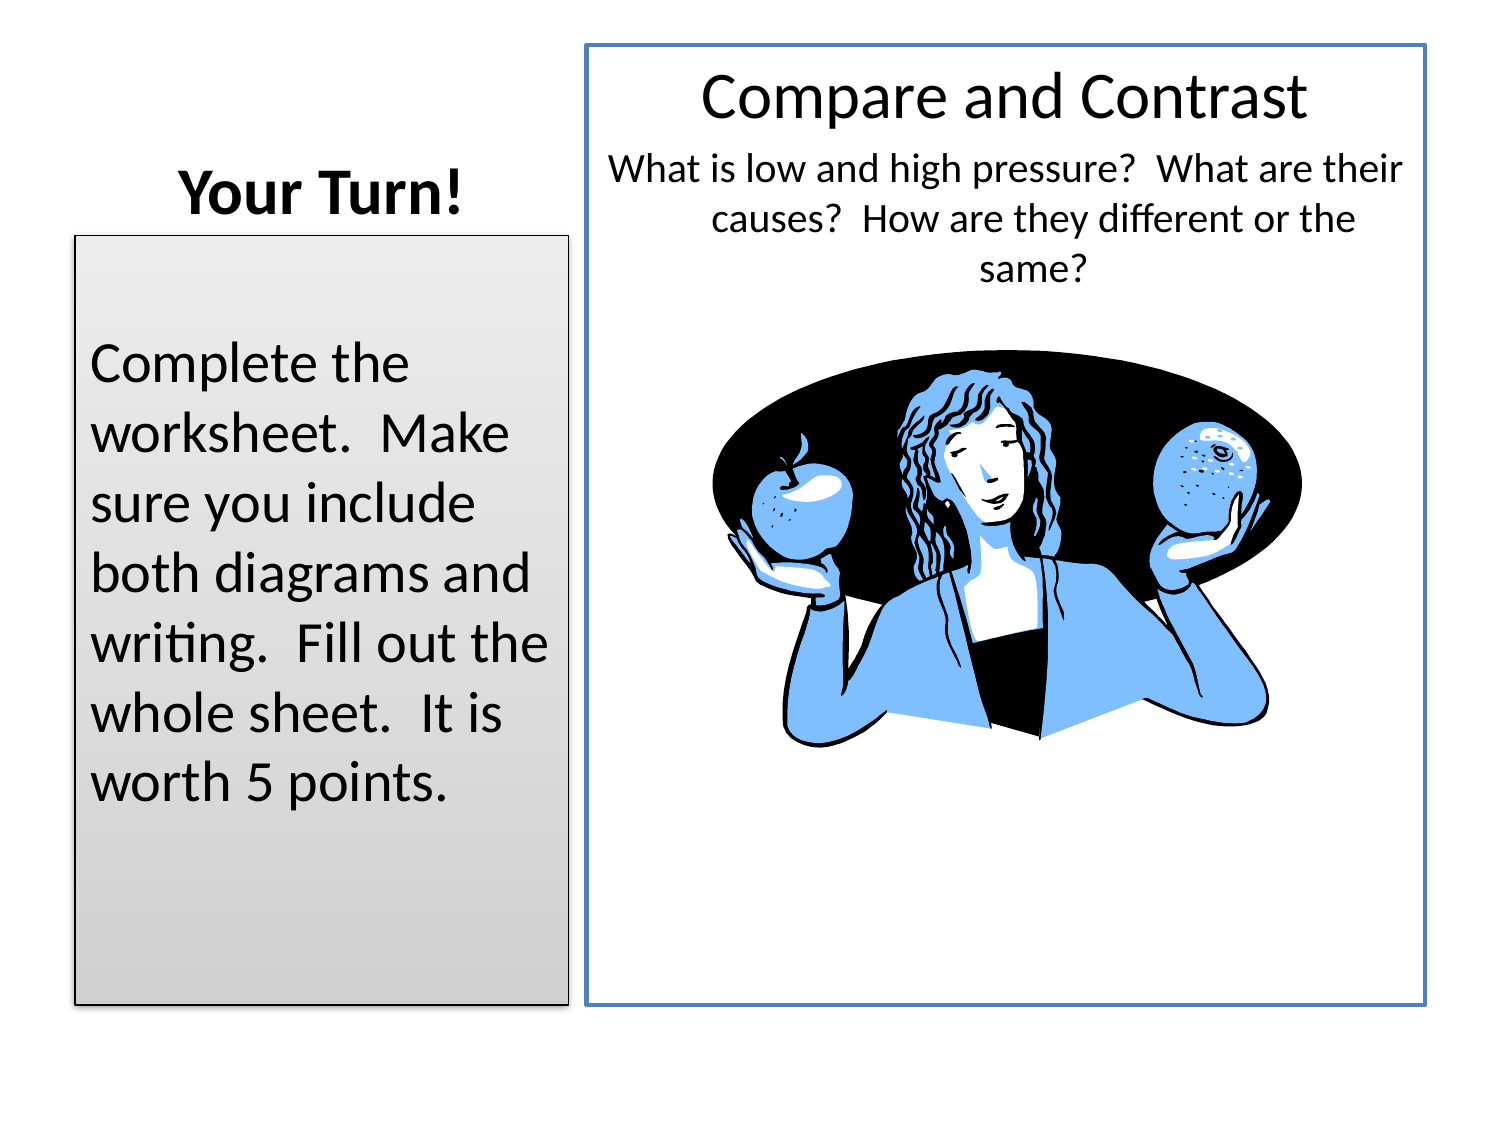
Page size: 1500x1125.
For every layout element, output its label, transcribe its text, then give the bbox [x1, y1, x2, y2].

list Compare and Contrast What is low and high pressure? What are their causes? How are they different or the same? [584, 43, 1427, 1007]
title Your Turn! [75, 44, 569, 234]
list Complete the worksheet. Make sure you include both diagrams and writing. Fill out the whole sheet. It is worth 5 points. [74, 235, 569, 1006]
picture [712, 349, 1303, 751]
